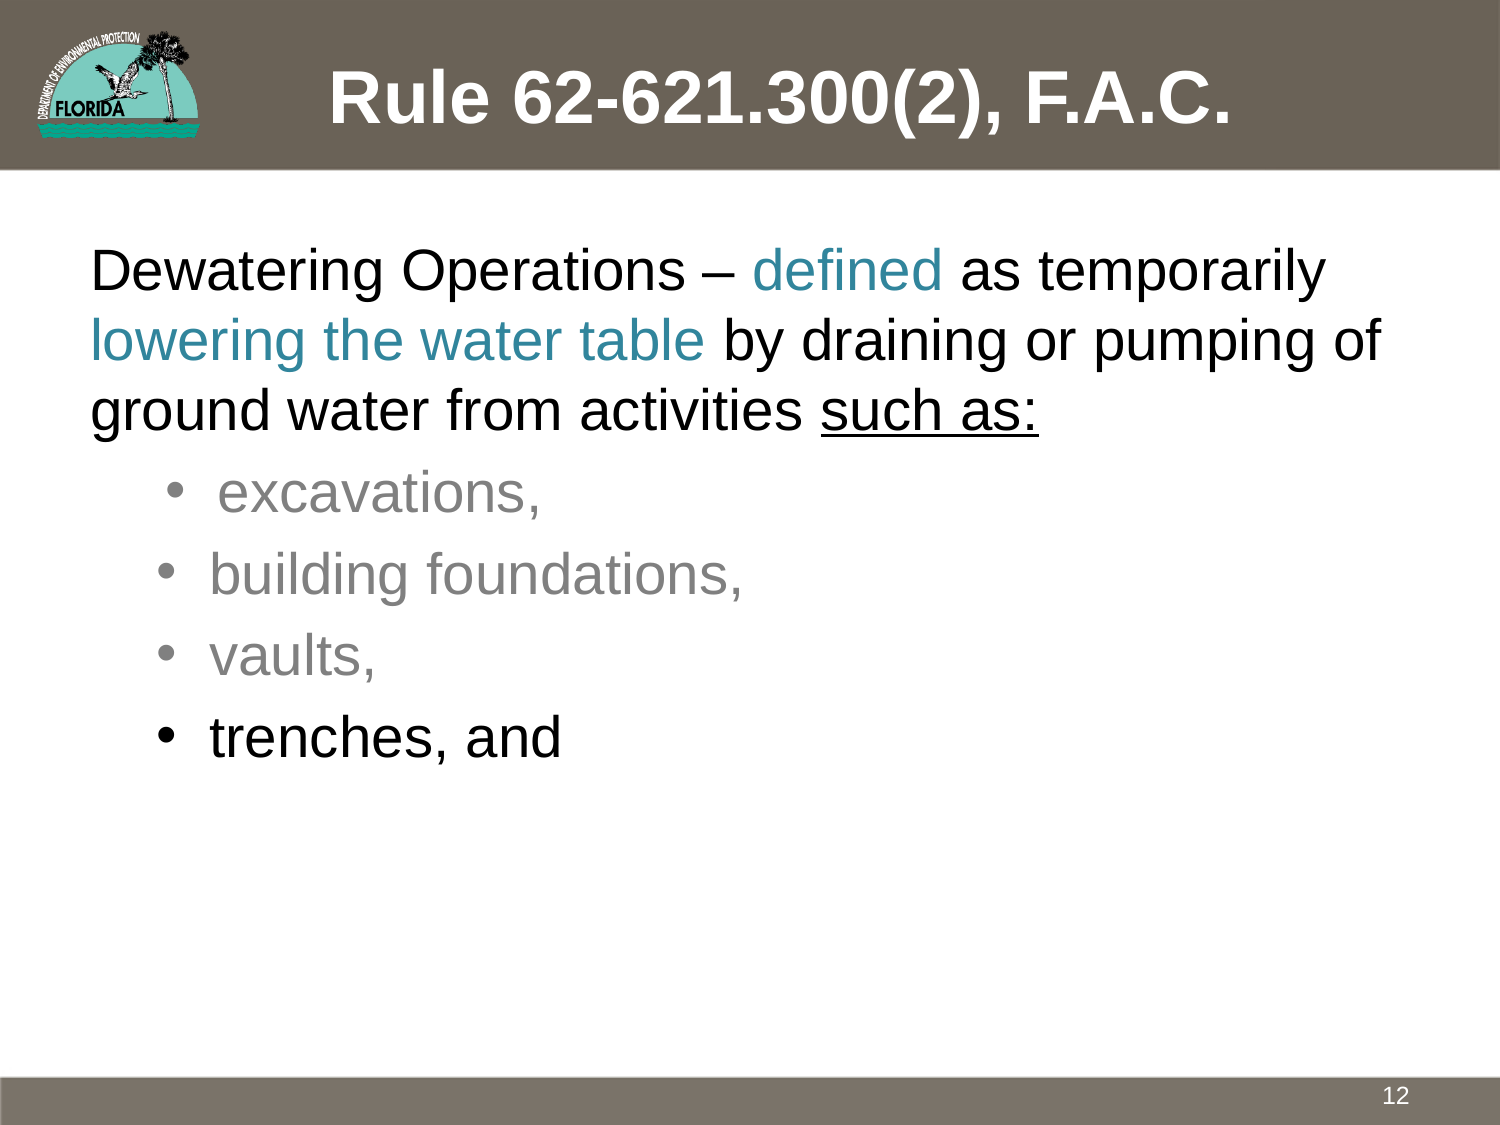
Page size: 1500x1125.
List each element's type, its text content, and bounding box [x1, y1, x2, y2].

picture [0, 0, 1500, 1125]
list Dewatering Operations – defined as temporarily lowering the water table by draining or pumping of ground water from activities such as: excavations, building foundations, vaults, trenches, and [75, 224, 1425, 1005]
title Rule 62-621.300(2), F.A.C. [137, 0, 1425, 188]
slide_number 12 [1074, 1065, 1425, 1125]
